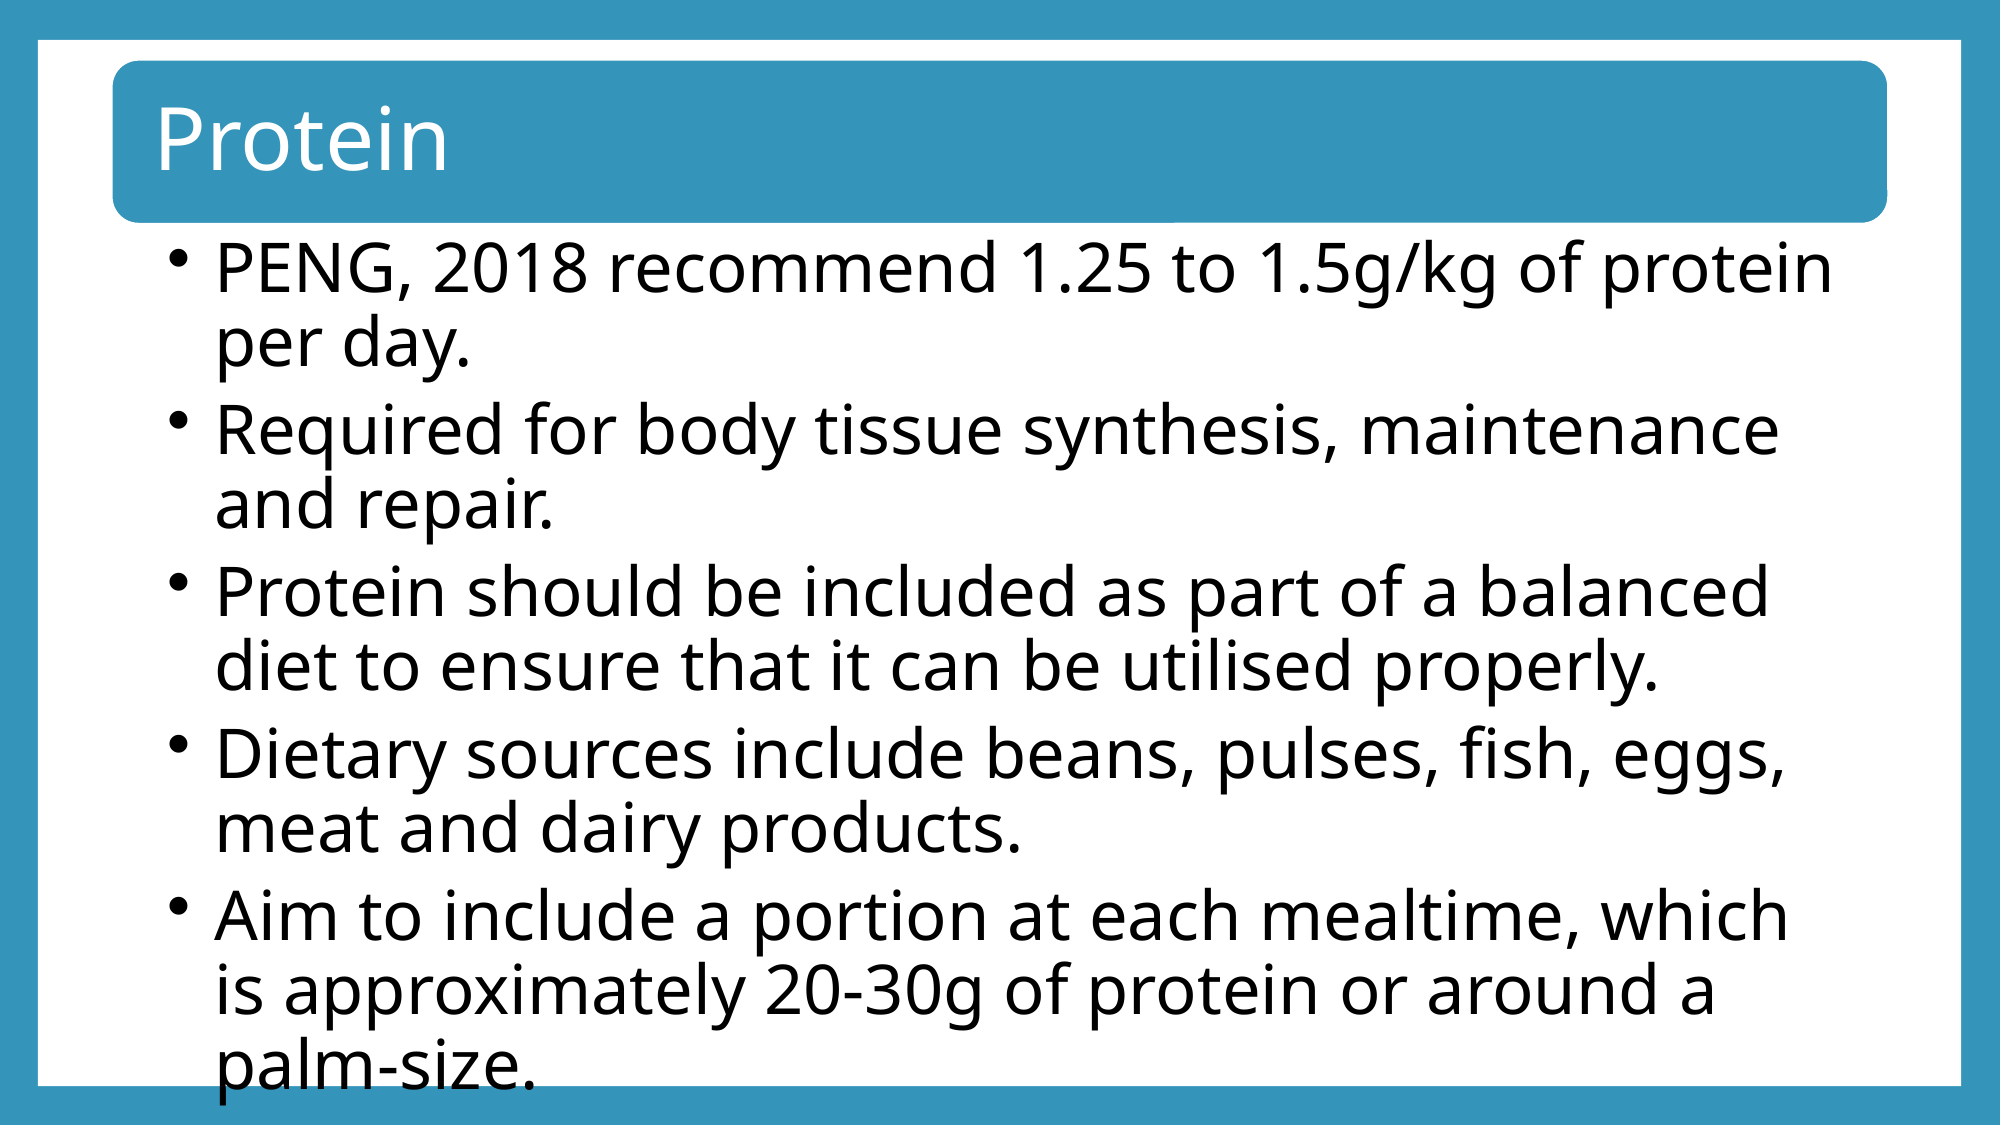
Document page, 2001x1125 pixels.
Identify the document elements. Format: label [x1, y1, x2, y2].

text_box [110, 57, 1890, 1067]
